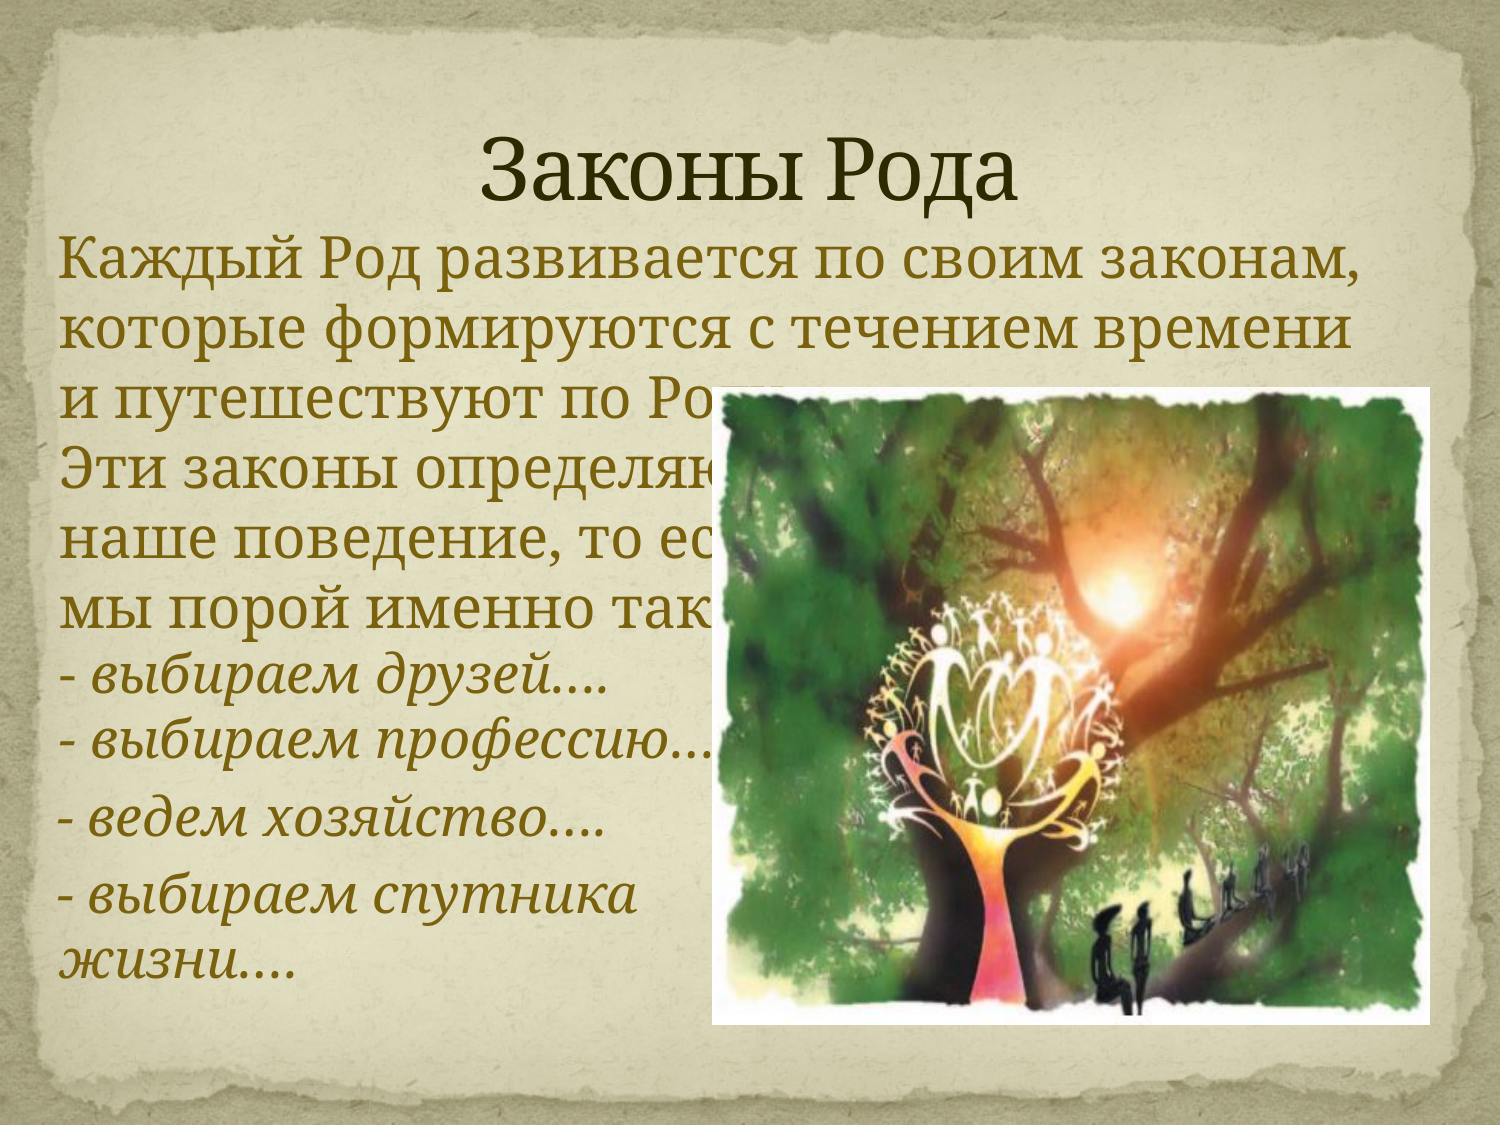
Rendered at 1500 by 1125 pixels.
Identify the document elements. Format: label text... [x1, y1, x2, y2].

list Каждый Род развивается по своим законам, которые формируются с течением времени и путешествуют по Роду. Эти законы определяют наше поведение, то есть мы порой именно так : - выбираем друзей…. - выбираем профессию…. - ведем хозяйство…. - выбираем спутника жизни…. [0, 212, 1401, 1046]
picture [712, 387, 1430, 1026]
title Законы Рода [74, 24, 1425, 225]
